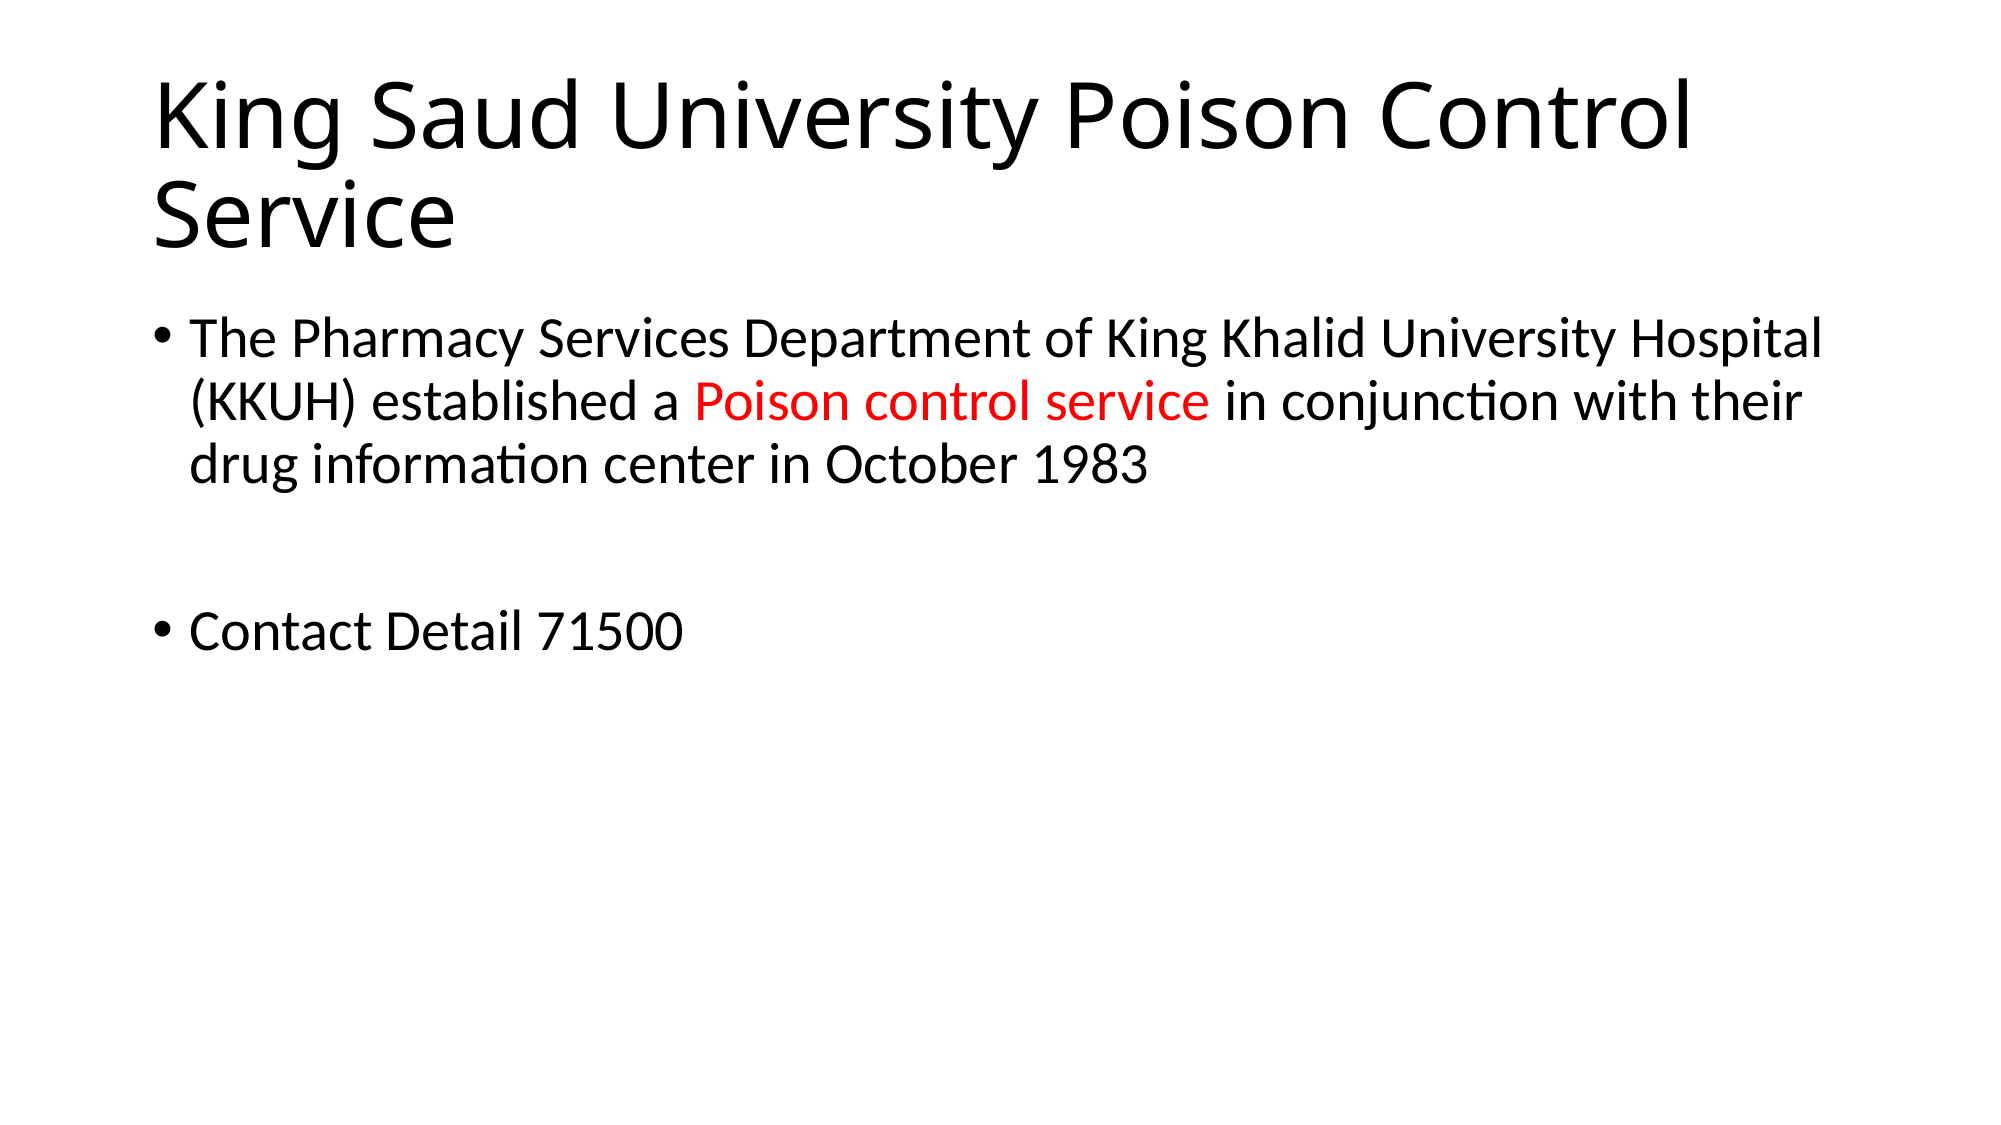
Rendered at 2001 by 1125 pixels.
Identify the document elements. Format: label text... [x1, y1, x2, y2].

title King Saud University Poison Control Service [137, 59, 1863, 278]
list The Pharmacy Services Department of King Khalid University Hospital (KKUH) established a Poison control service in conjunction with their drug information center in October 1983 Contact Detail 71500 [137, 299, 1863, 1014]
